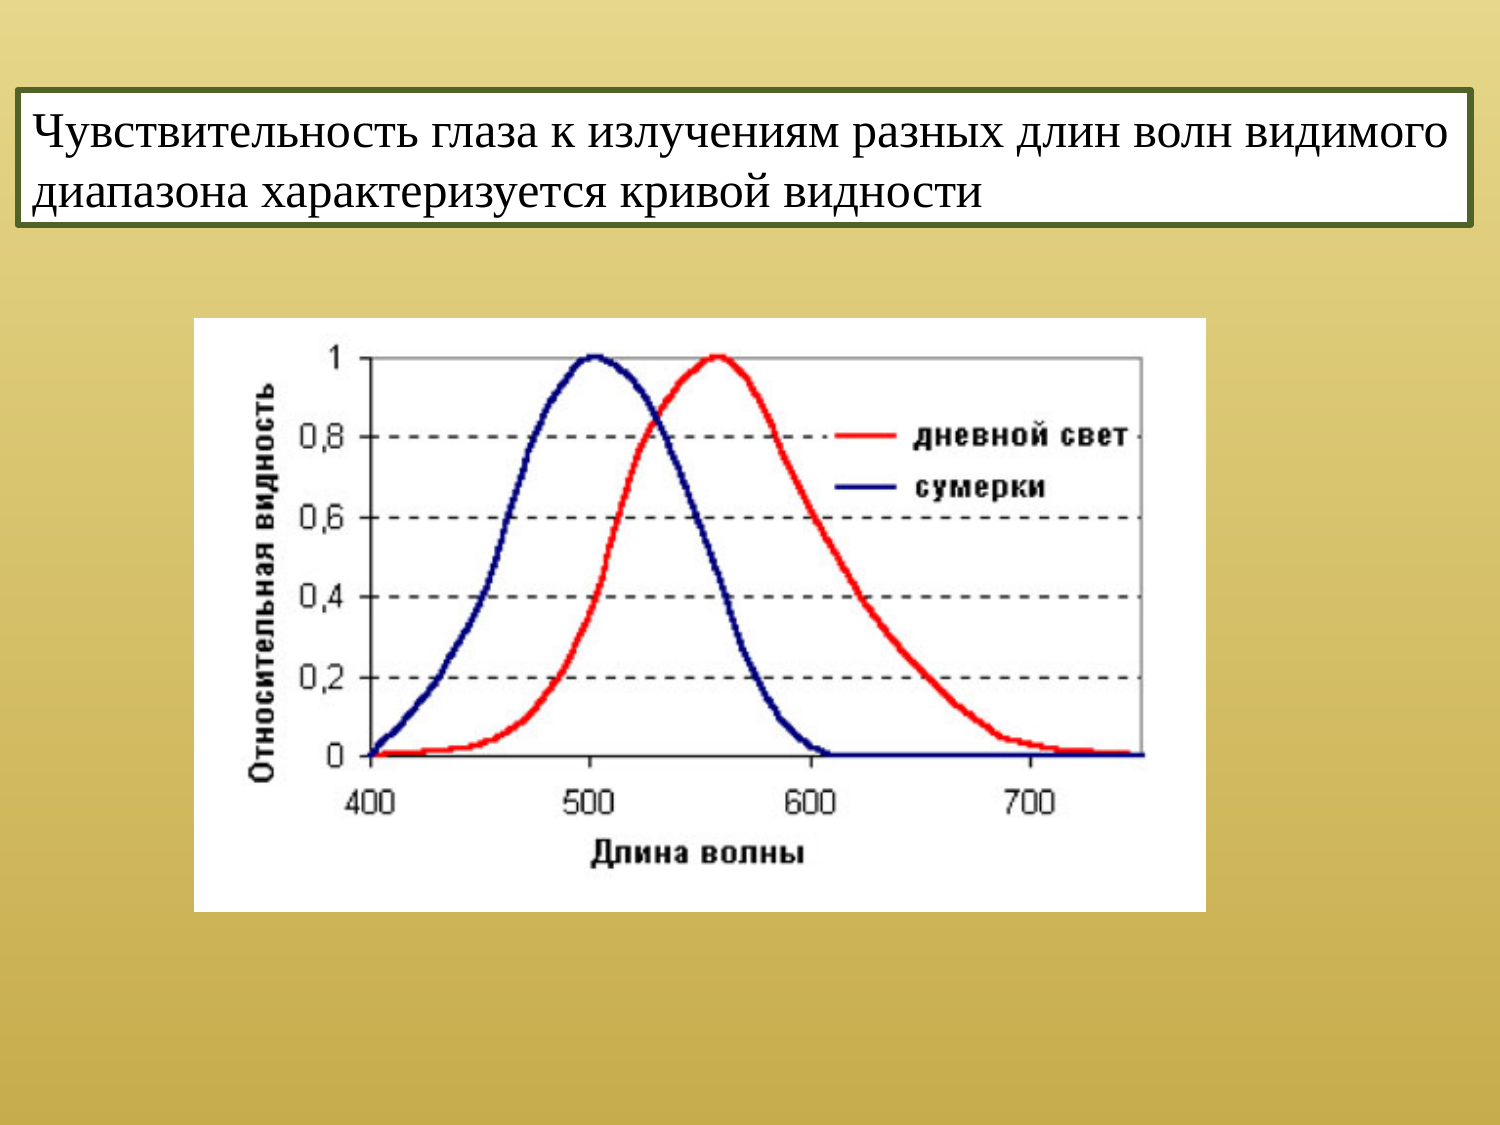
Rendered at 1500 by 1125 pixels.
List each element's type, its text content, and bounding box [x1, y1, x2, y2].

picture [194, 318, 1206, 913]
text_box Чувствительность глаза к излучениям разных длин волн видимого диапазона характеризуется кривой видности [17, 89, 1471, 225]
